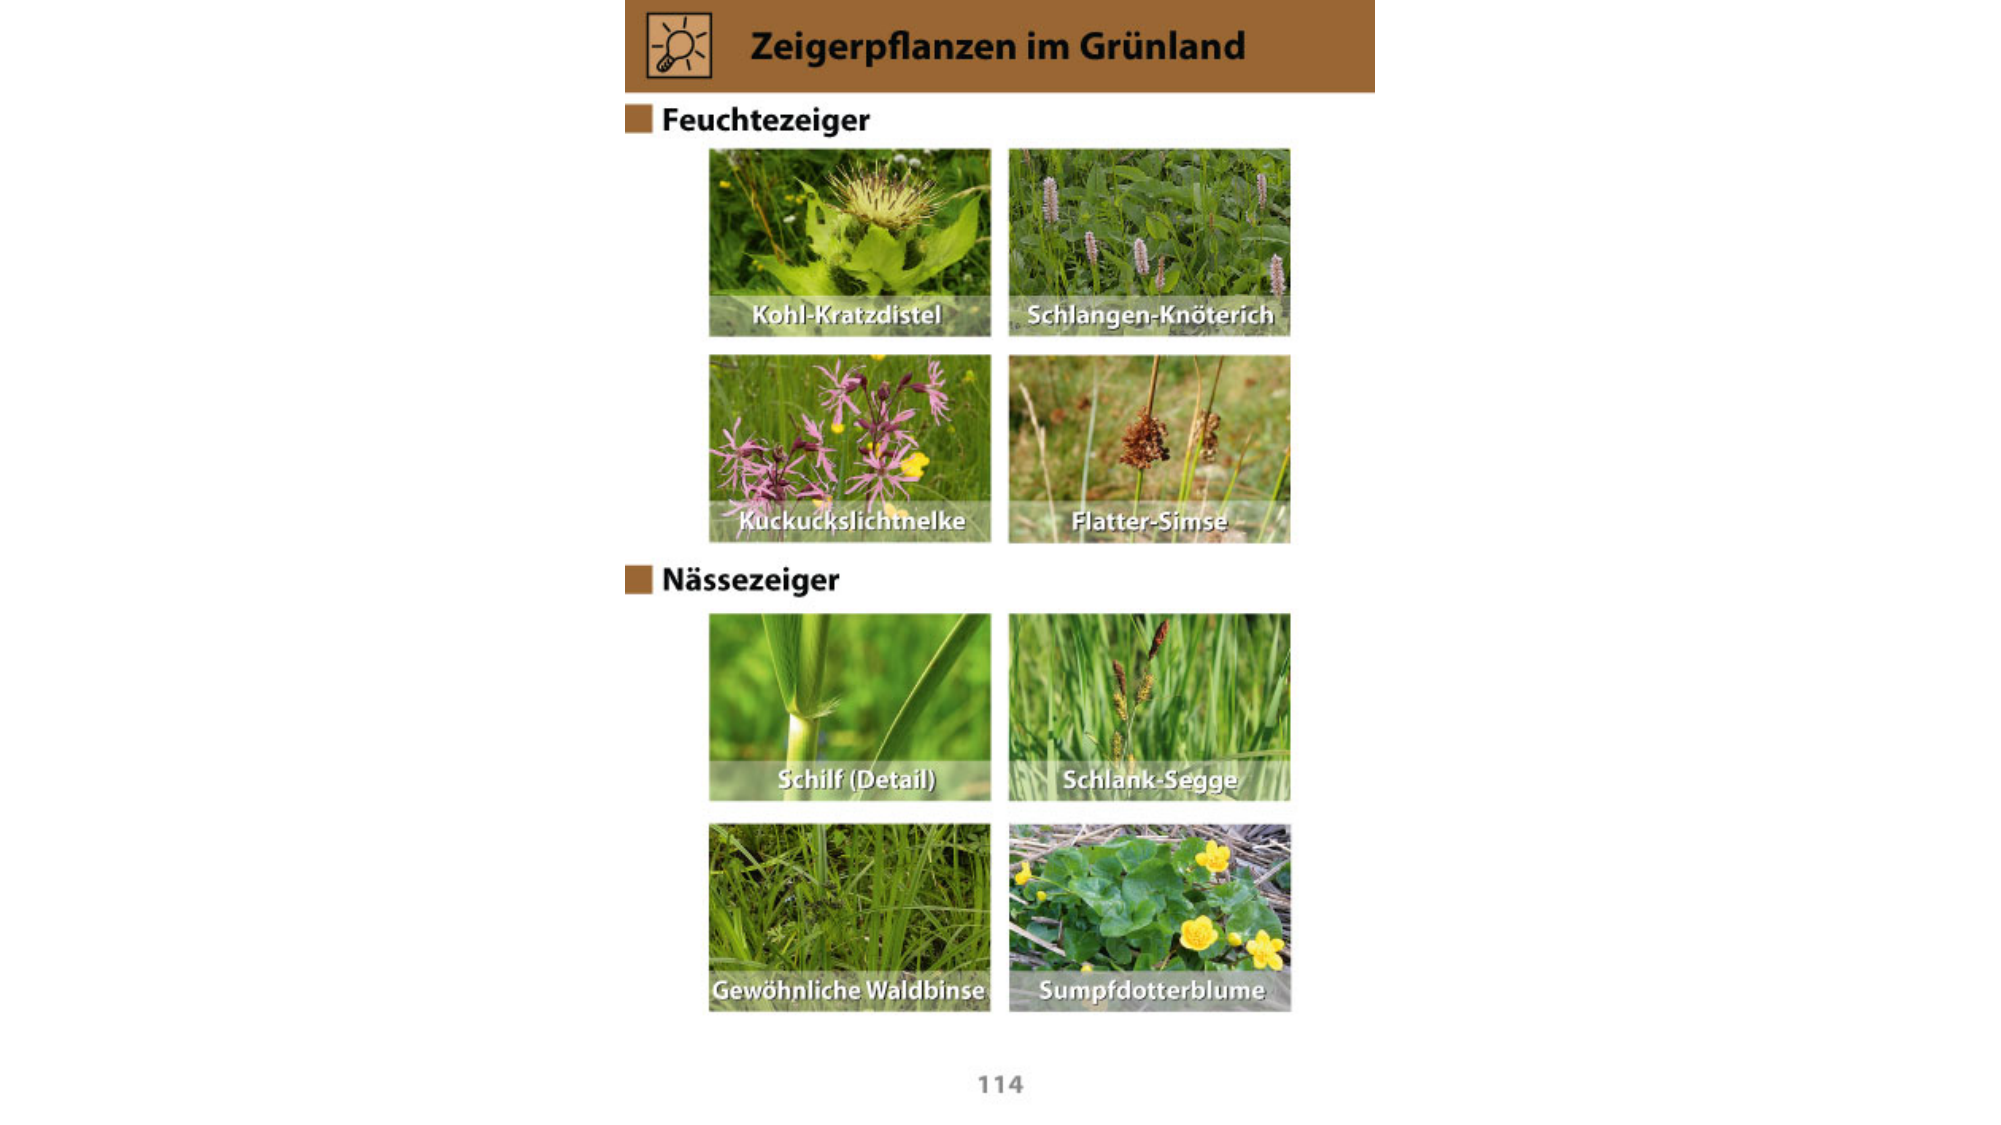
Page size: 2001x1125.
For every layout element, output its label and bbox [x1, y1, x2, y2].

picture [625, 0, 1375, 1125]
